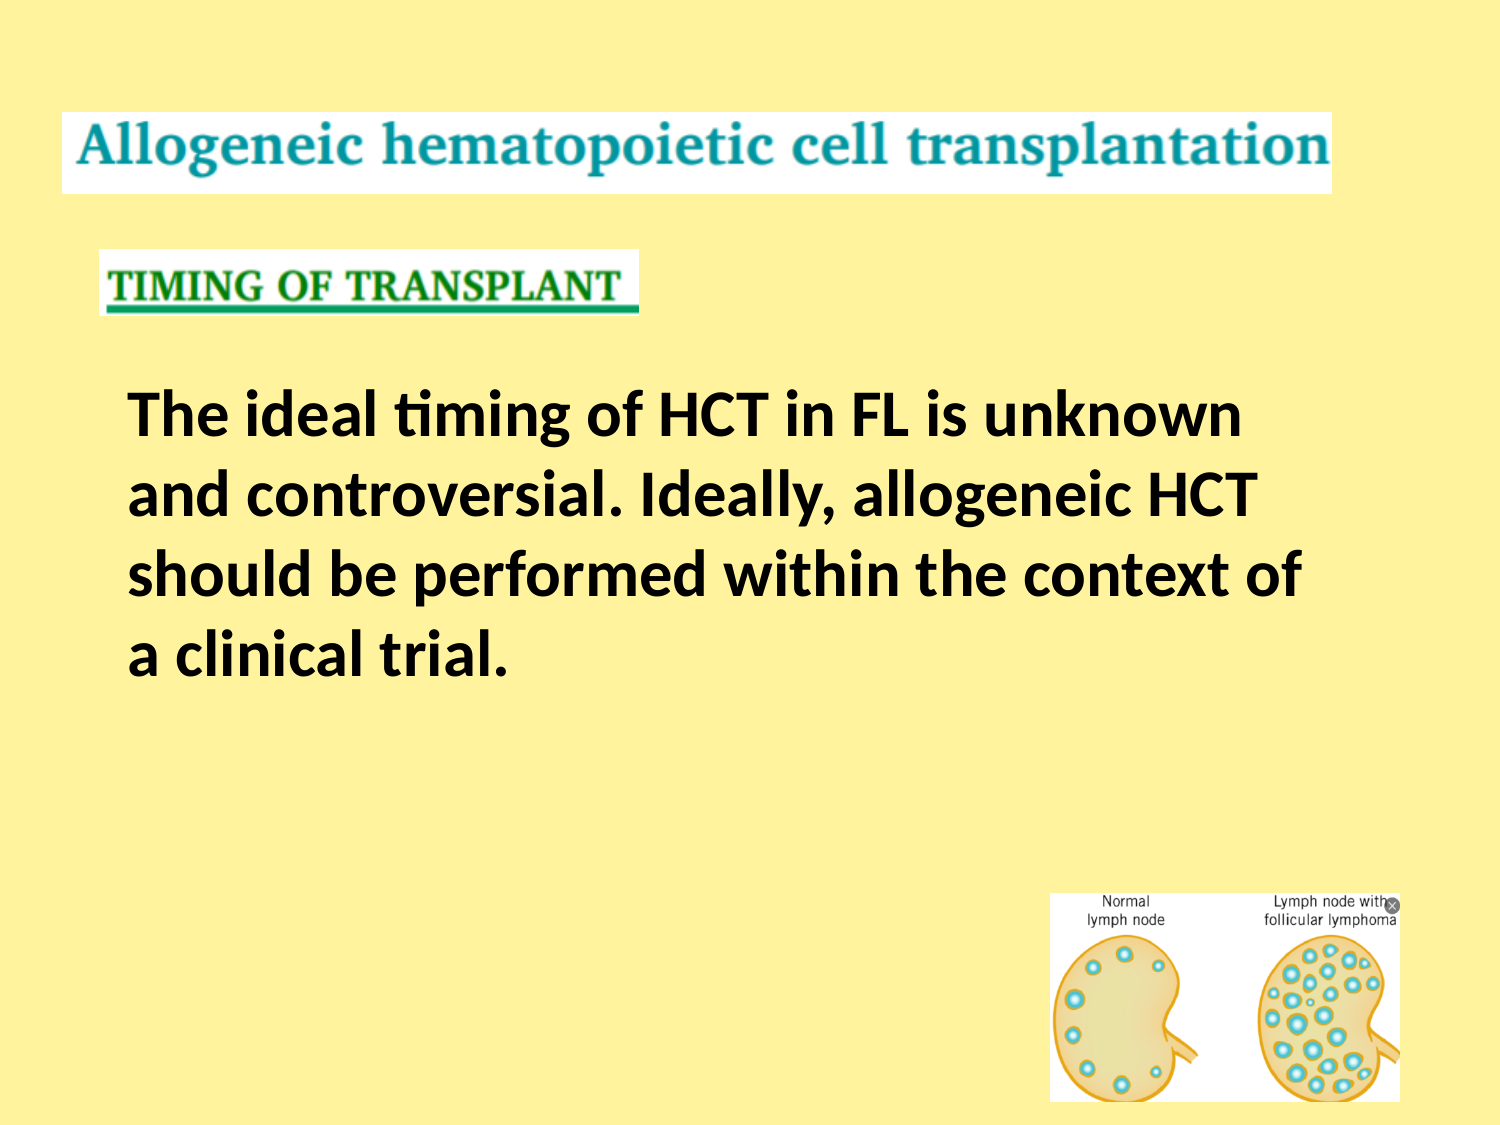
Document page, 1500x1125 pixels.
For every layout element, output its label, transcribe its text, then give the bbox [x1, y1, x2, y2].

picture [62, 112, 1332, 194]
picture [1049, 893, 1401, 1102]
picture [99, 249, 640, 316]
text_box The ideal timing of HCT in FL is unknown and controversial. Ideally, allogeneic HCT should be performed within the context of a clinical trial. [112, 362, 1350, 697]
